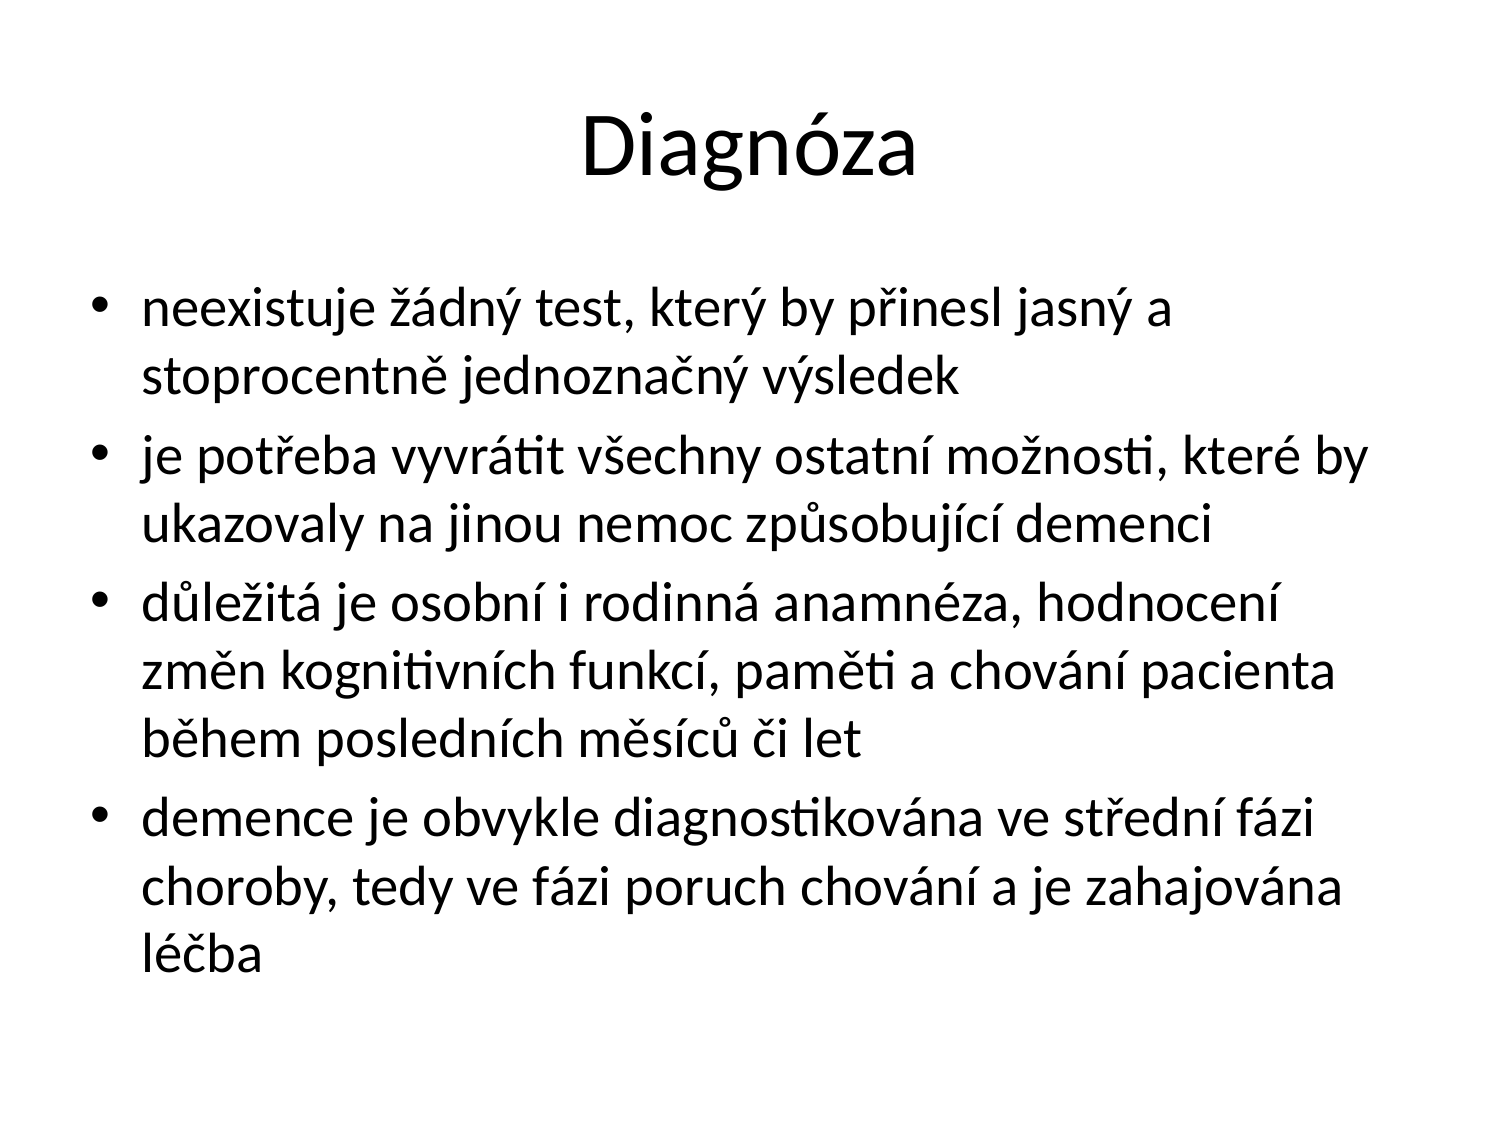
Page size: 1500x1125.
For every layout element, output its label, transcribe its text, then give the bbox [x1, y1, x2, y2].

list neexistuje žádný test, který by přinesl jasný a stoprocentně jednoznačný výsledek je potřeba vyvrátit všechny ostatní možnosti, které by ukazovaly na jinou nemoc způsobující demenci důležitá je osobní i rodinná anamnéza, hodnocení změn kognitivních funkcí, paměti a chování pacienta během posledních měsíců či let demence je obvykle diagnostikována ve střední fázi choroby, tedy ve fázi poruch chování a je zahajována léčba [75, 262, 1425, 1005]
title Diagnóza [75, 45, 1425, 233]
